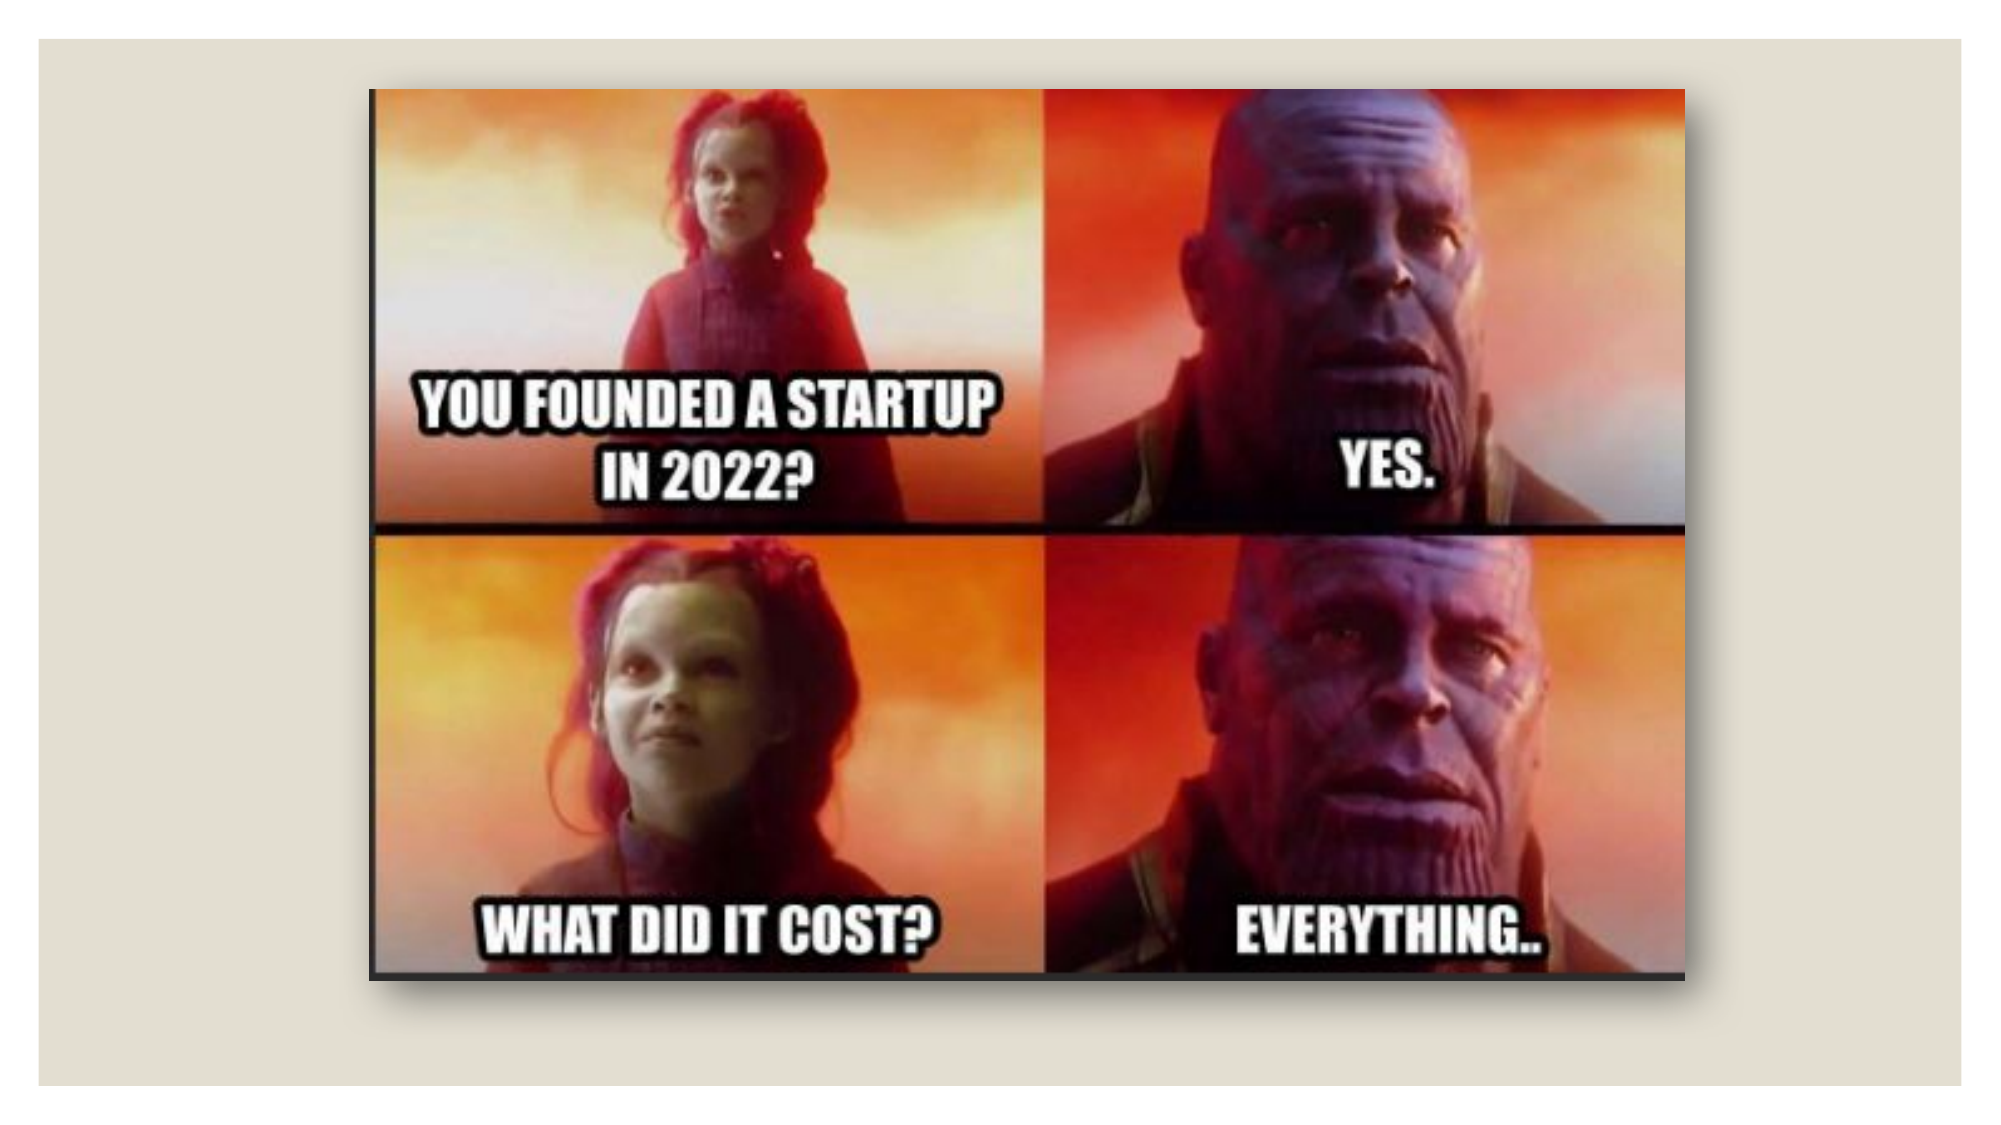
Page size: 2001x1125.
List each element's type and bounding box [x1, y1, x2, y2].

picture [369, 89, 1685, 981]
